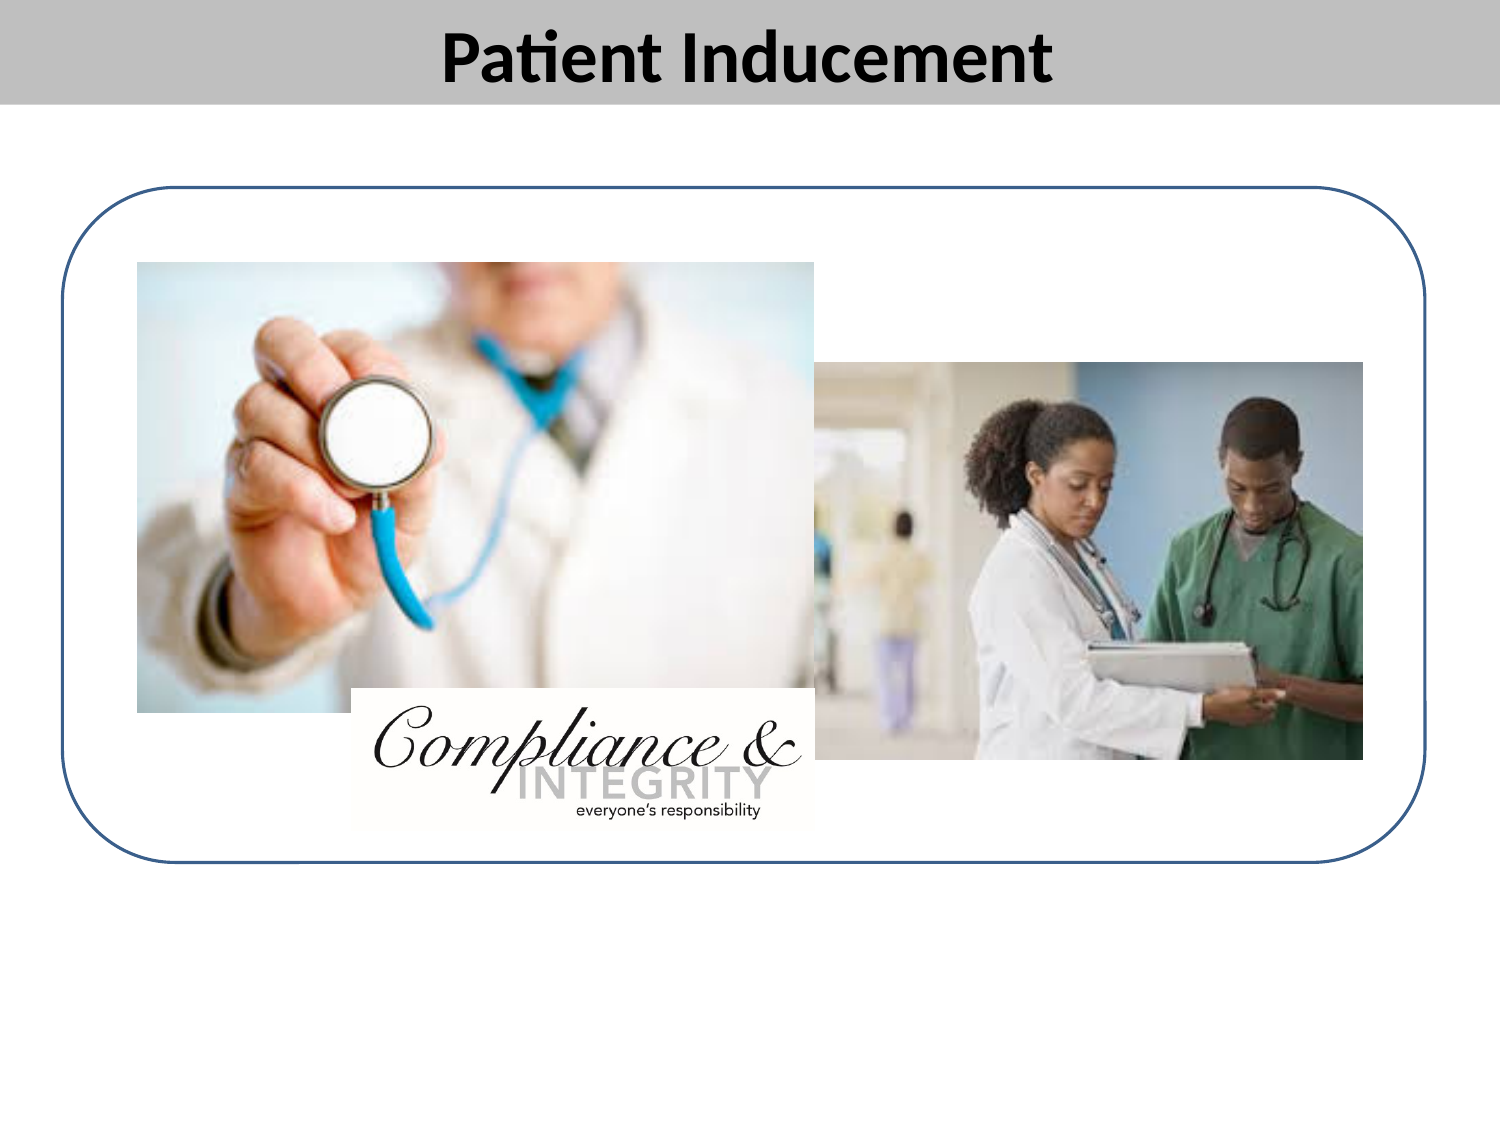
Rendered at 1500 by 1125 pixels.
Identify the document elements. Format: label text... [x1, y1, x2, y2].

text_box Patient Inducement [0, 0, 1500, 105]
picture [137, 262, 1363, 831]
text_box [60, 185, 1428, 865]
